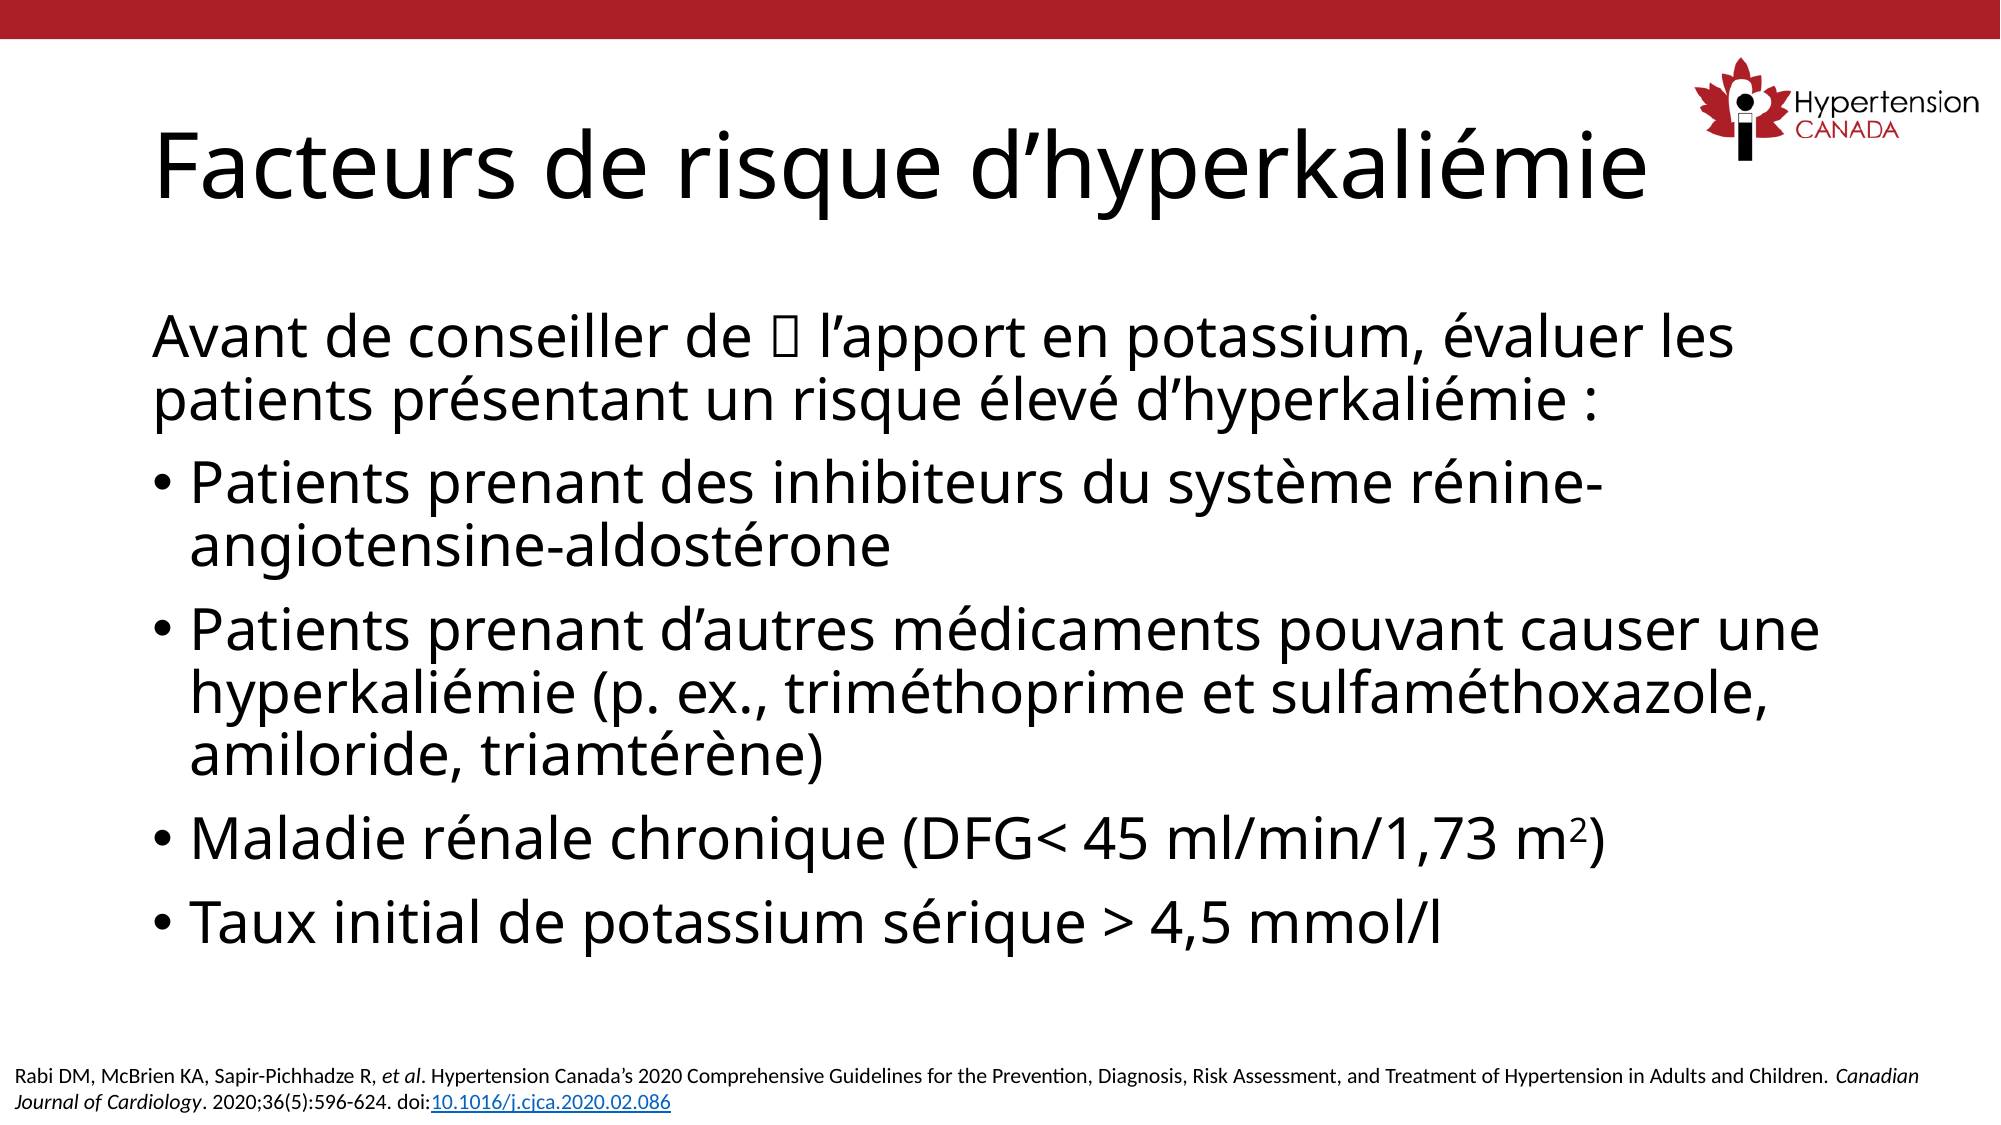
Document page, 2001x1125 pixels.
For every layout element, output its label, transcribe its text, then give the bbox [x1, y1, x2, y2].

list Avant de conseiller de  l’apport en potassium, évaluer les patients présentant un risque élevé d’hyperkaliémie : Patients prenant des inhibiteurs du système rénine-angiotensine-aldostérone Patients prenant d’autres médicaments pouvant causer une hyperkaliémie (p. ex., triméthoprime et sulfaméthoxazole, amiloride, triamtérène) Maladie rénale chronique (DFG< 45 ml/min/1,73 m2) Taux initial de potassium sérique > 4,5 mmol/l [137, 299, 1863, 1014]
title Facteurs de risque d’hyperkaliémie [137, 59, 1683, 278]
picture [1682, 0, 2000, 229]
text_box Rabi DM, McBrien KA, Sapir-Pichhadze R, et al. Hypertension Canada’s 2020 Comprehensive Guidelines for the Prevention, Diagnosis, Risk Assessment, and Treatment of Hypertension in Adults and Children. Canadian Journal of Cardiology. 2020;36(5):596-624. doi:10.1016/j.cjca.2020.02.086 [0, 1054, 2000, 1122]
